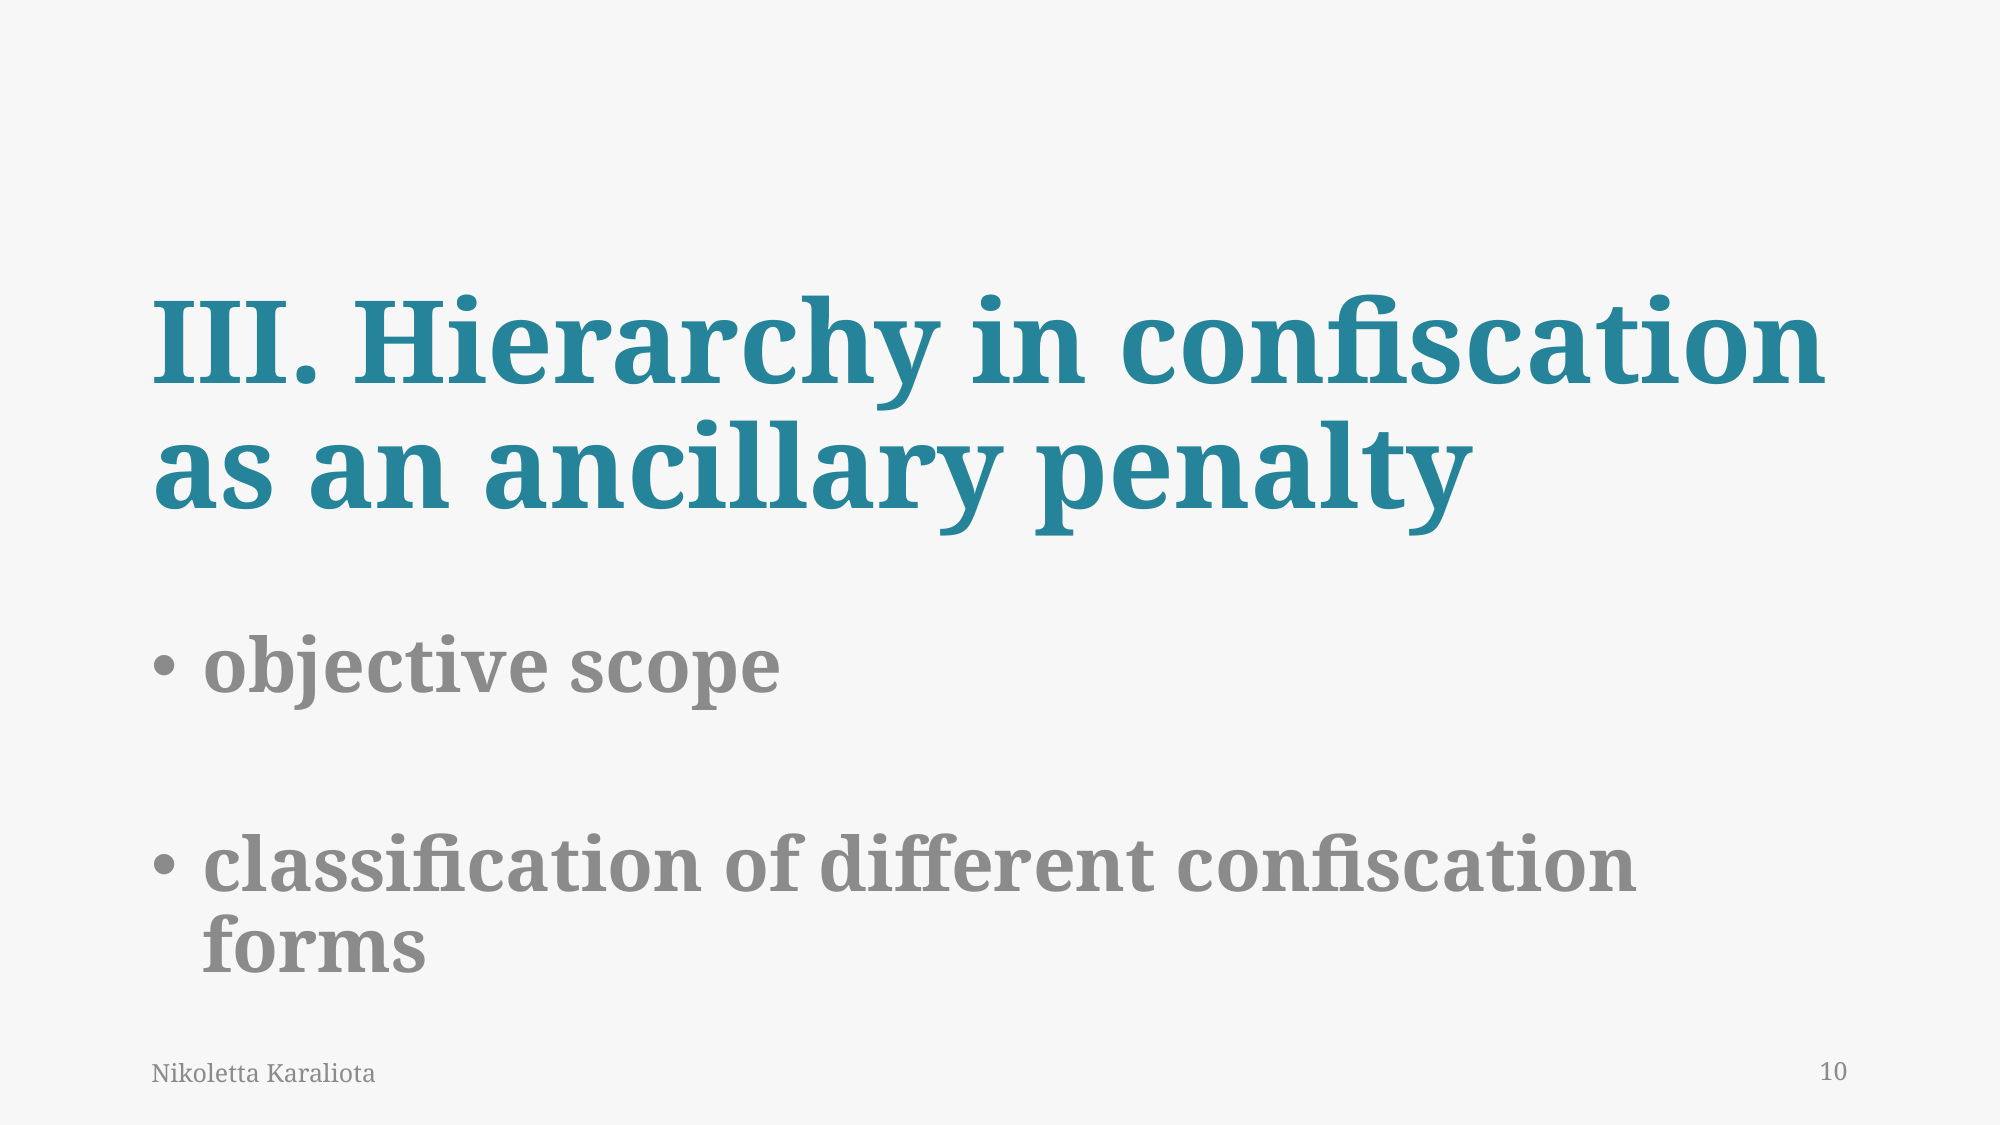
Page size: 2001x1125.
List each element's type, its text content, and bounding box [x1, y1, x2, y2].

slide_number 10 [1412, 1042, 1863, 1103]
list objective scope classification of different confiscation forms [136, 620, 1862, 999]
title ΙΙI. Hierarchy in confiscation as an ancillary penalty [136, 181, 1862, 541]
footer Nikoletta Karaliota [136, 1042, 812, 1103]
